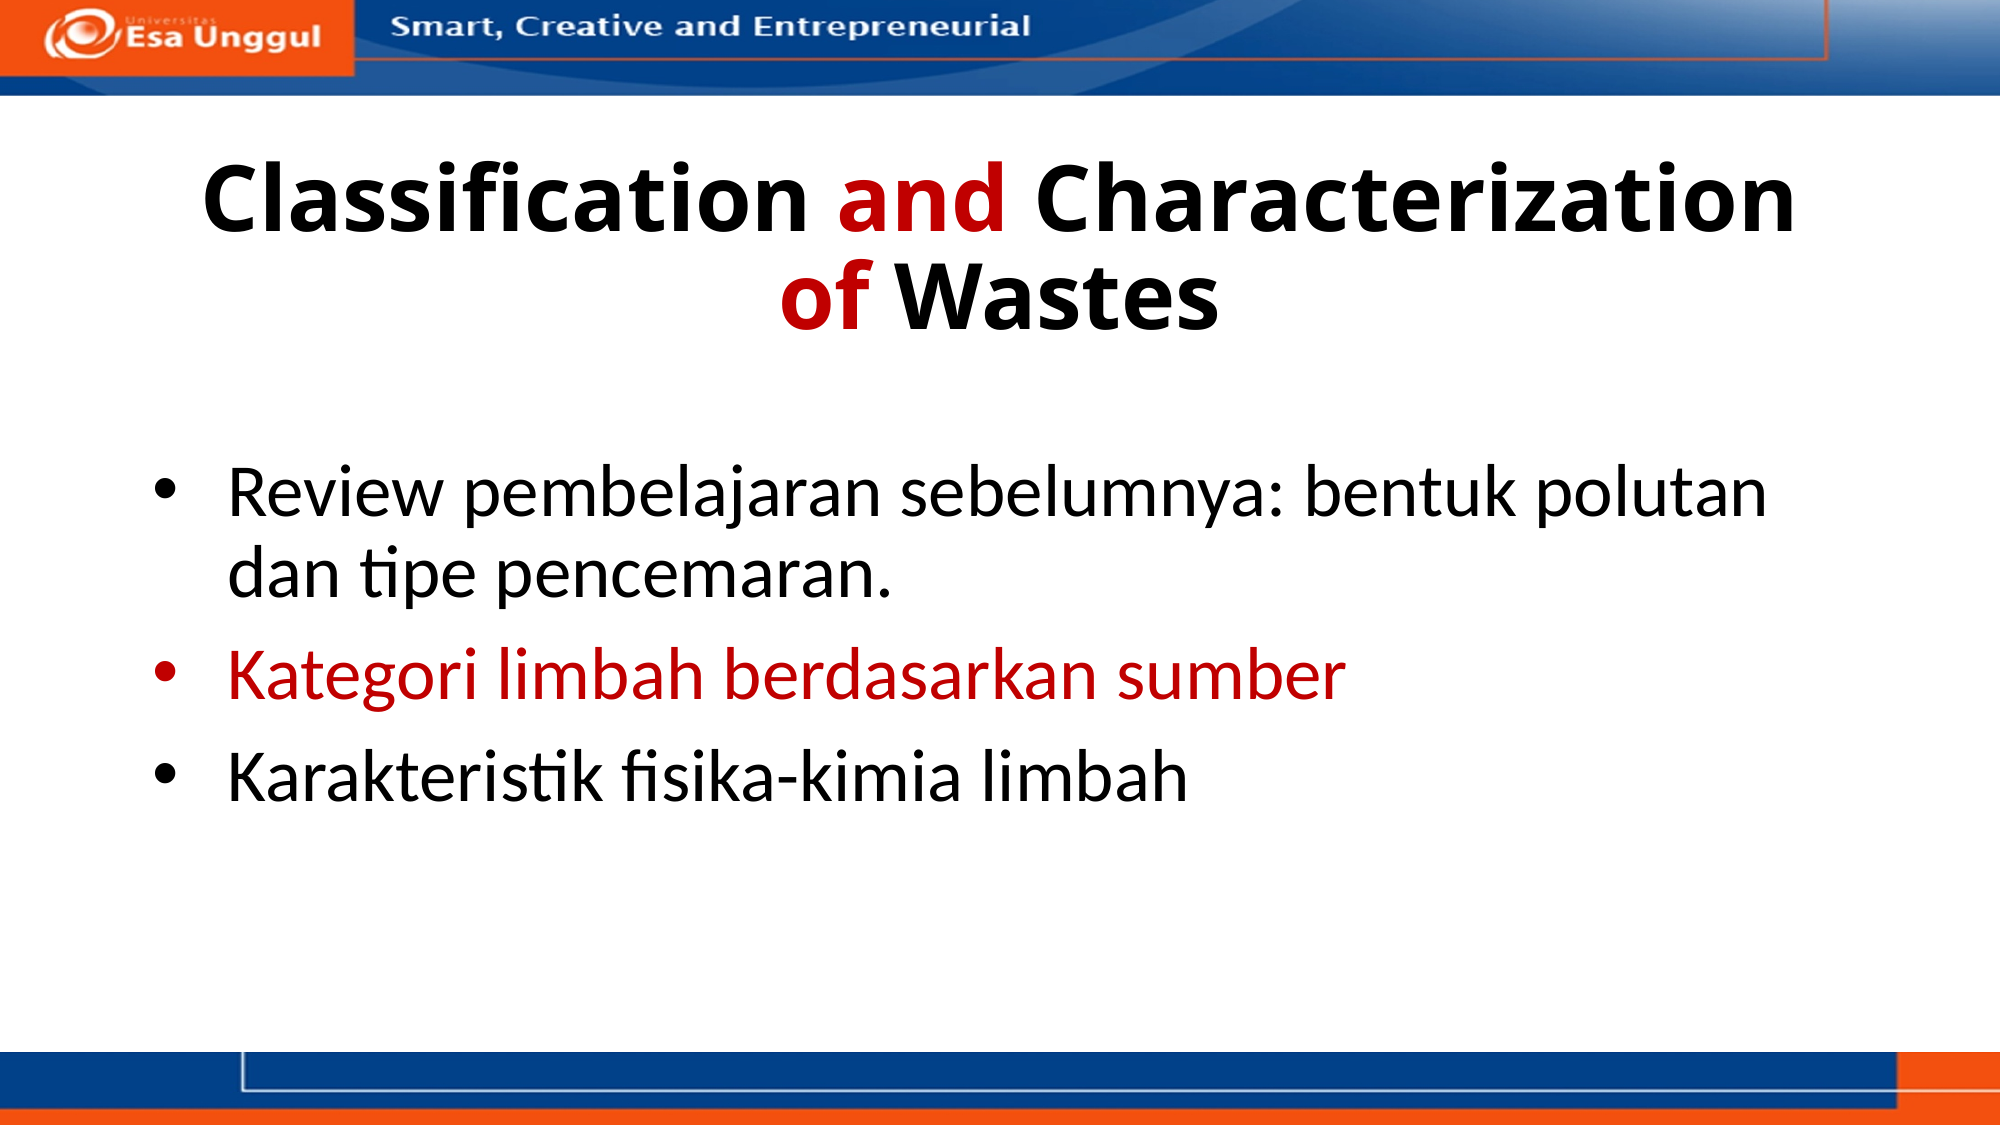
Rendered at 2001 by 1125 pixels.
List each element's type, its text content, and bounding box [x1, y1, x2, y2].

picture [0, 1052, 2000, 1125]
list Review pembelajaran sebelumnya: bentuk polutan dan tipe pencemaran. Kategori limbah berdasarkan sumber Karakteristik fisika-kimia limbah [137, 444, 1863, 992]
picture [0, 0, 2000, 96]
title Classification and Characterization of Wastes [137, 142, 1863, 360]
